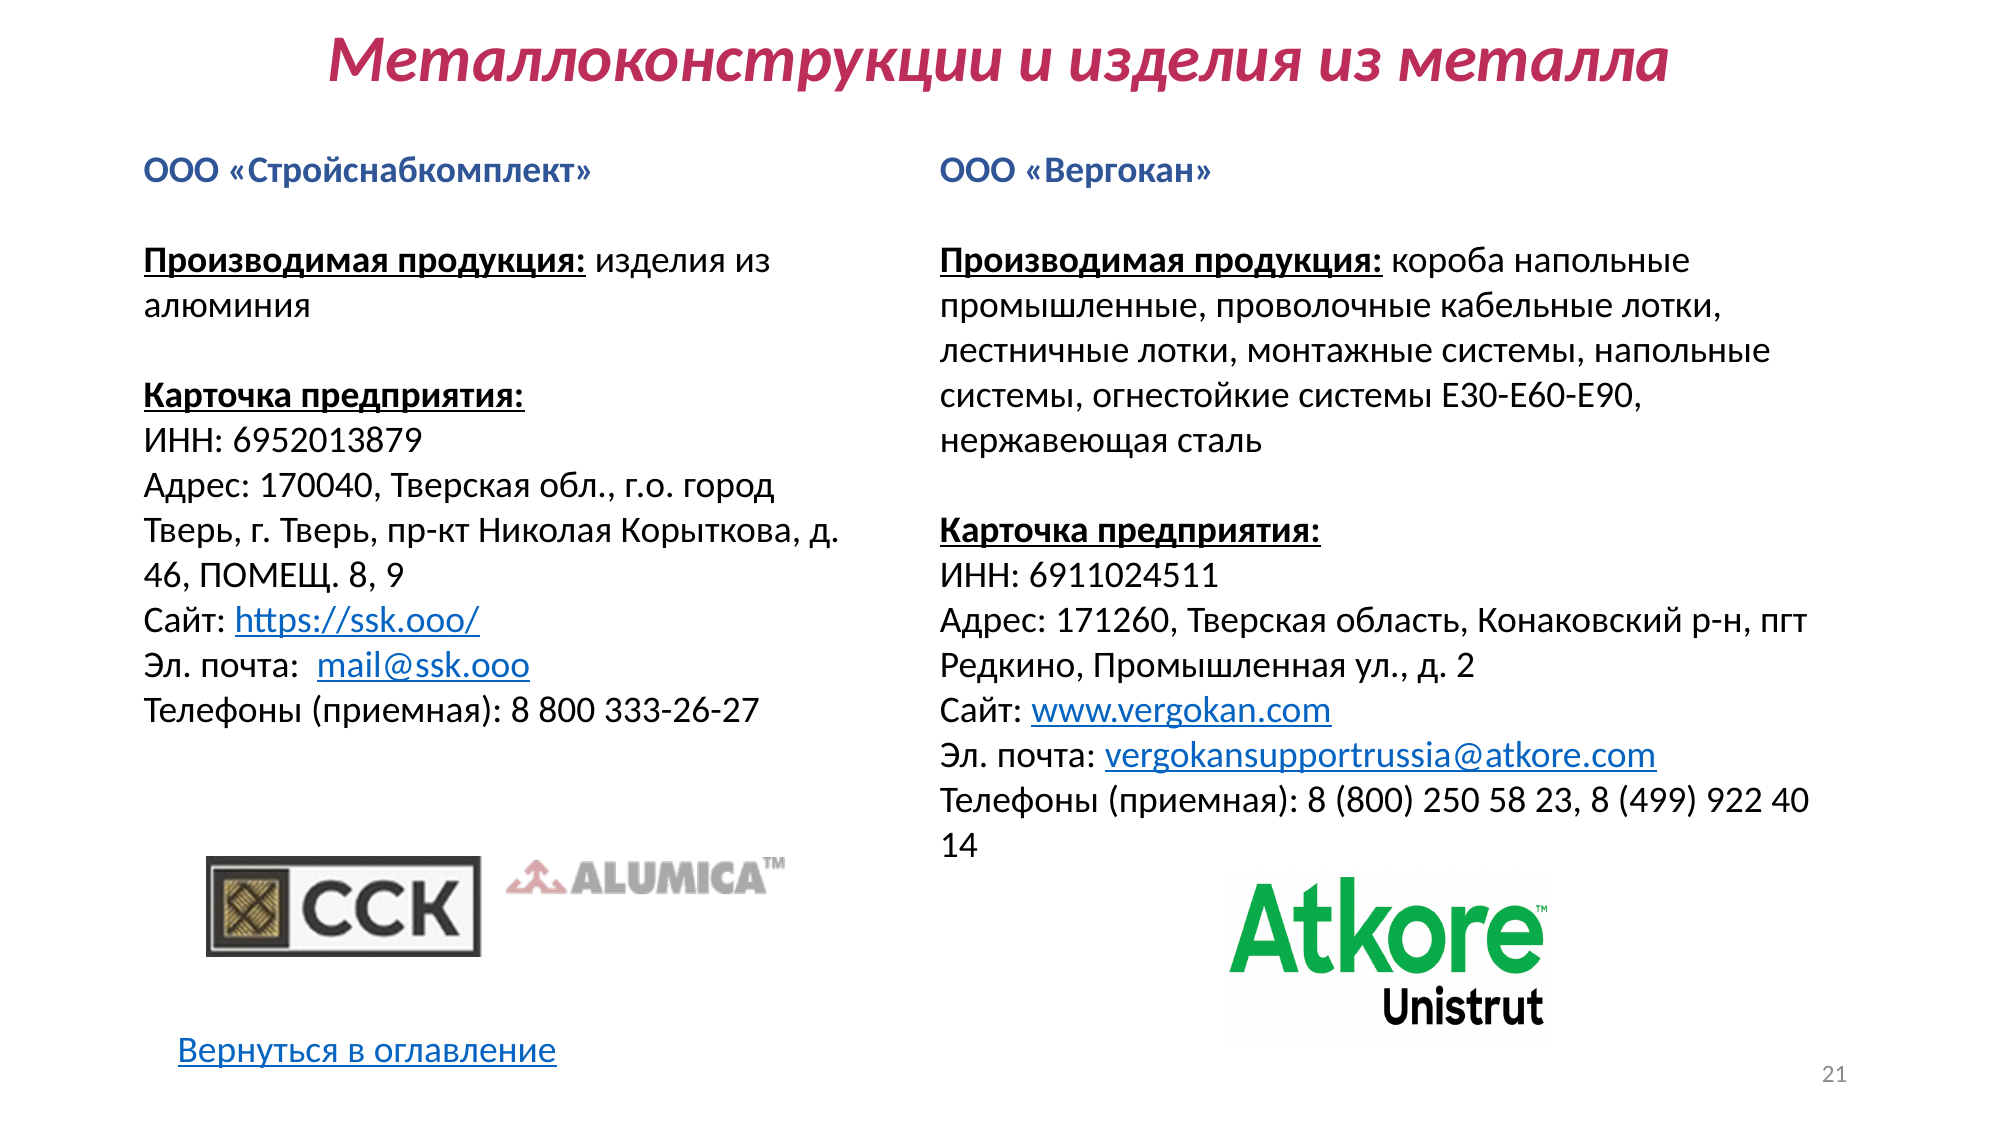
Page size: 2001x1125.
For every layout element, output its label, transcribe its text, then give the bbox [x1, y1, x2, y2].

text_box Вернуться в оглавление [0, 1017, 878, 1078]
picture [1228, 869, 1548, 1048]
text_box Металлоконструкции и изделия из металла [0, 7, 2000, 103]
slide_number 21 [1412, 1042, 1863, 1103]
text_box ООО «Стройснабкомплект» Производимая продукция: изделия из алюминия Карточка предприятия: ИНН: 6952013879 Адрес: 170040, Тверская обл., г.о. город Тверь, г. Тверь, пр-кт Николая Корыткова, д. 46, ПОМЕЩ. 8, 9 Сайт: https://ssk.ooo/ Эл. почта: mail@ssk.ooo Телефоны (приемная): 8 800 333-26-27 [128, 137, 874, 988]
picture [206, 856, 796, 957]
text_box ООО «Вергокан» Производимая продукция: короба напольные промышленные, проволочные кабельные лотки, лестничные лотки, монтажные системы, напольные системы, огнестойкие системы E30-E60-E90, нержавеющая сталь Карточка предприятия: ИНН: 6911024511 Адрес: 171260, Тверская область, Конаковский р-н, пгт Редкино, Промышленная ул., д. 2 Сайт: www.vergokan.com Эл. почта: vergokansupportrussia@atkore.com Телефоны (приемная): 8 (800) 250 58 23, 8 (499) 922 40 14 [924, 136, 1826, 1018]
